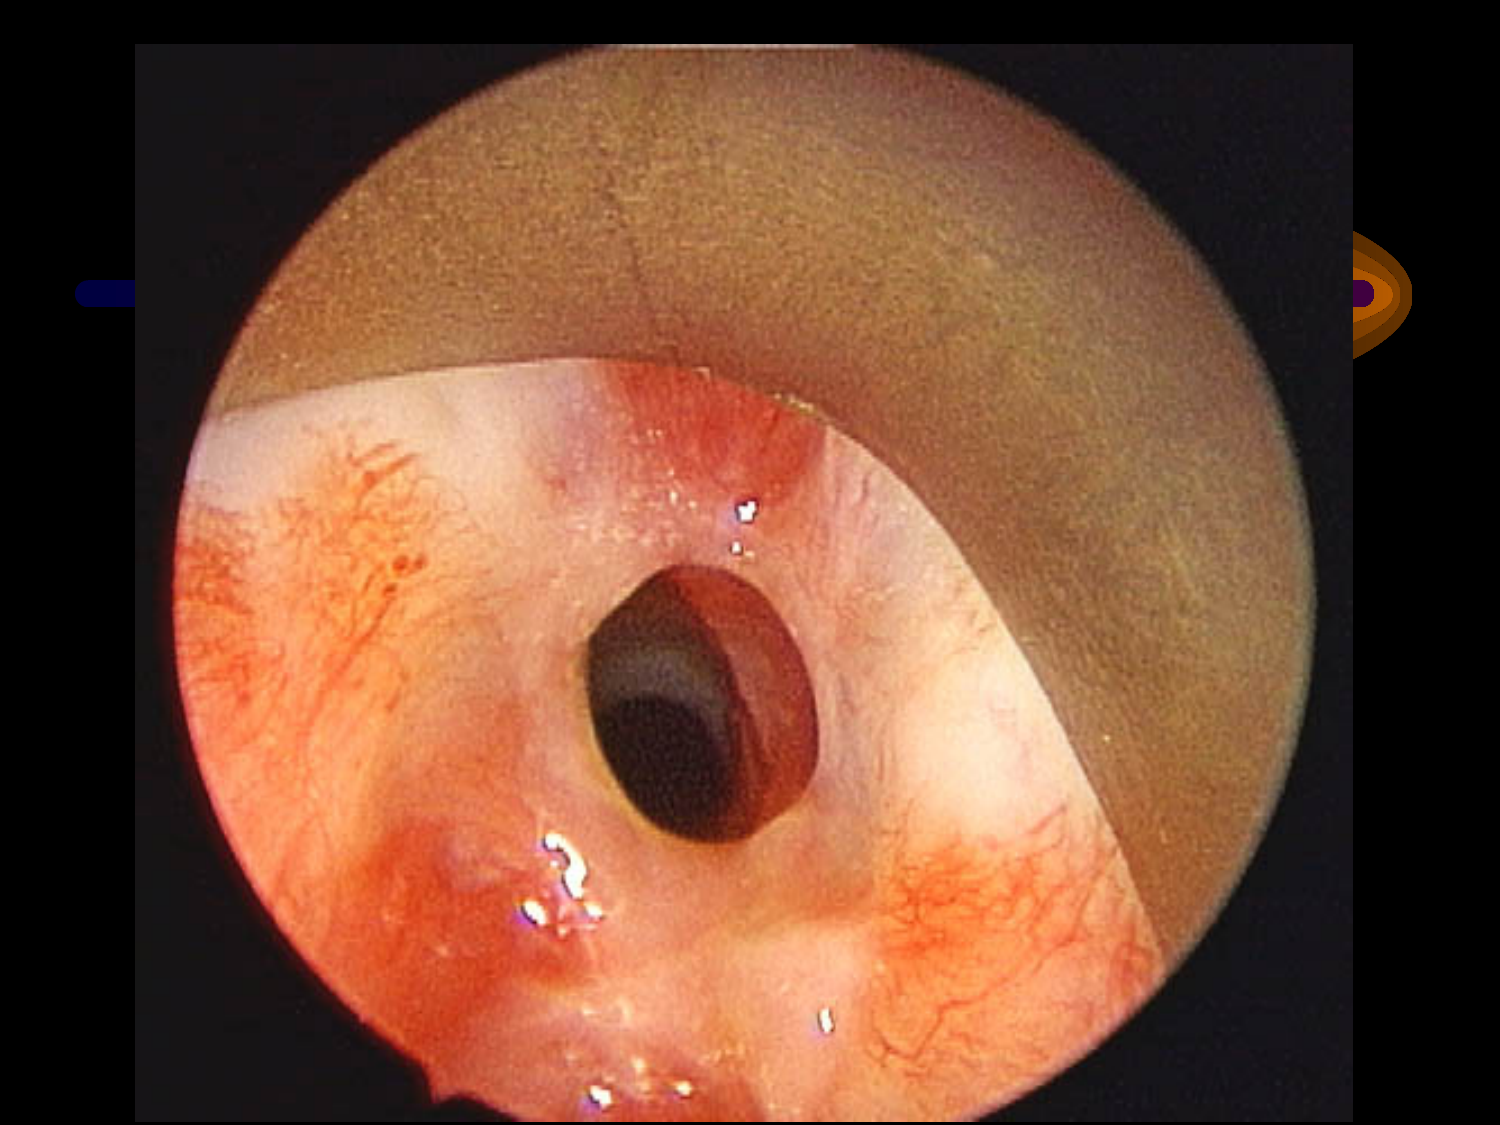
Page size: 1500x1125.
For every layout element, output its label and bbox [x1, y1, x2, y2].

list [135, 44, 1353, 1123]
